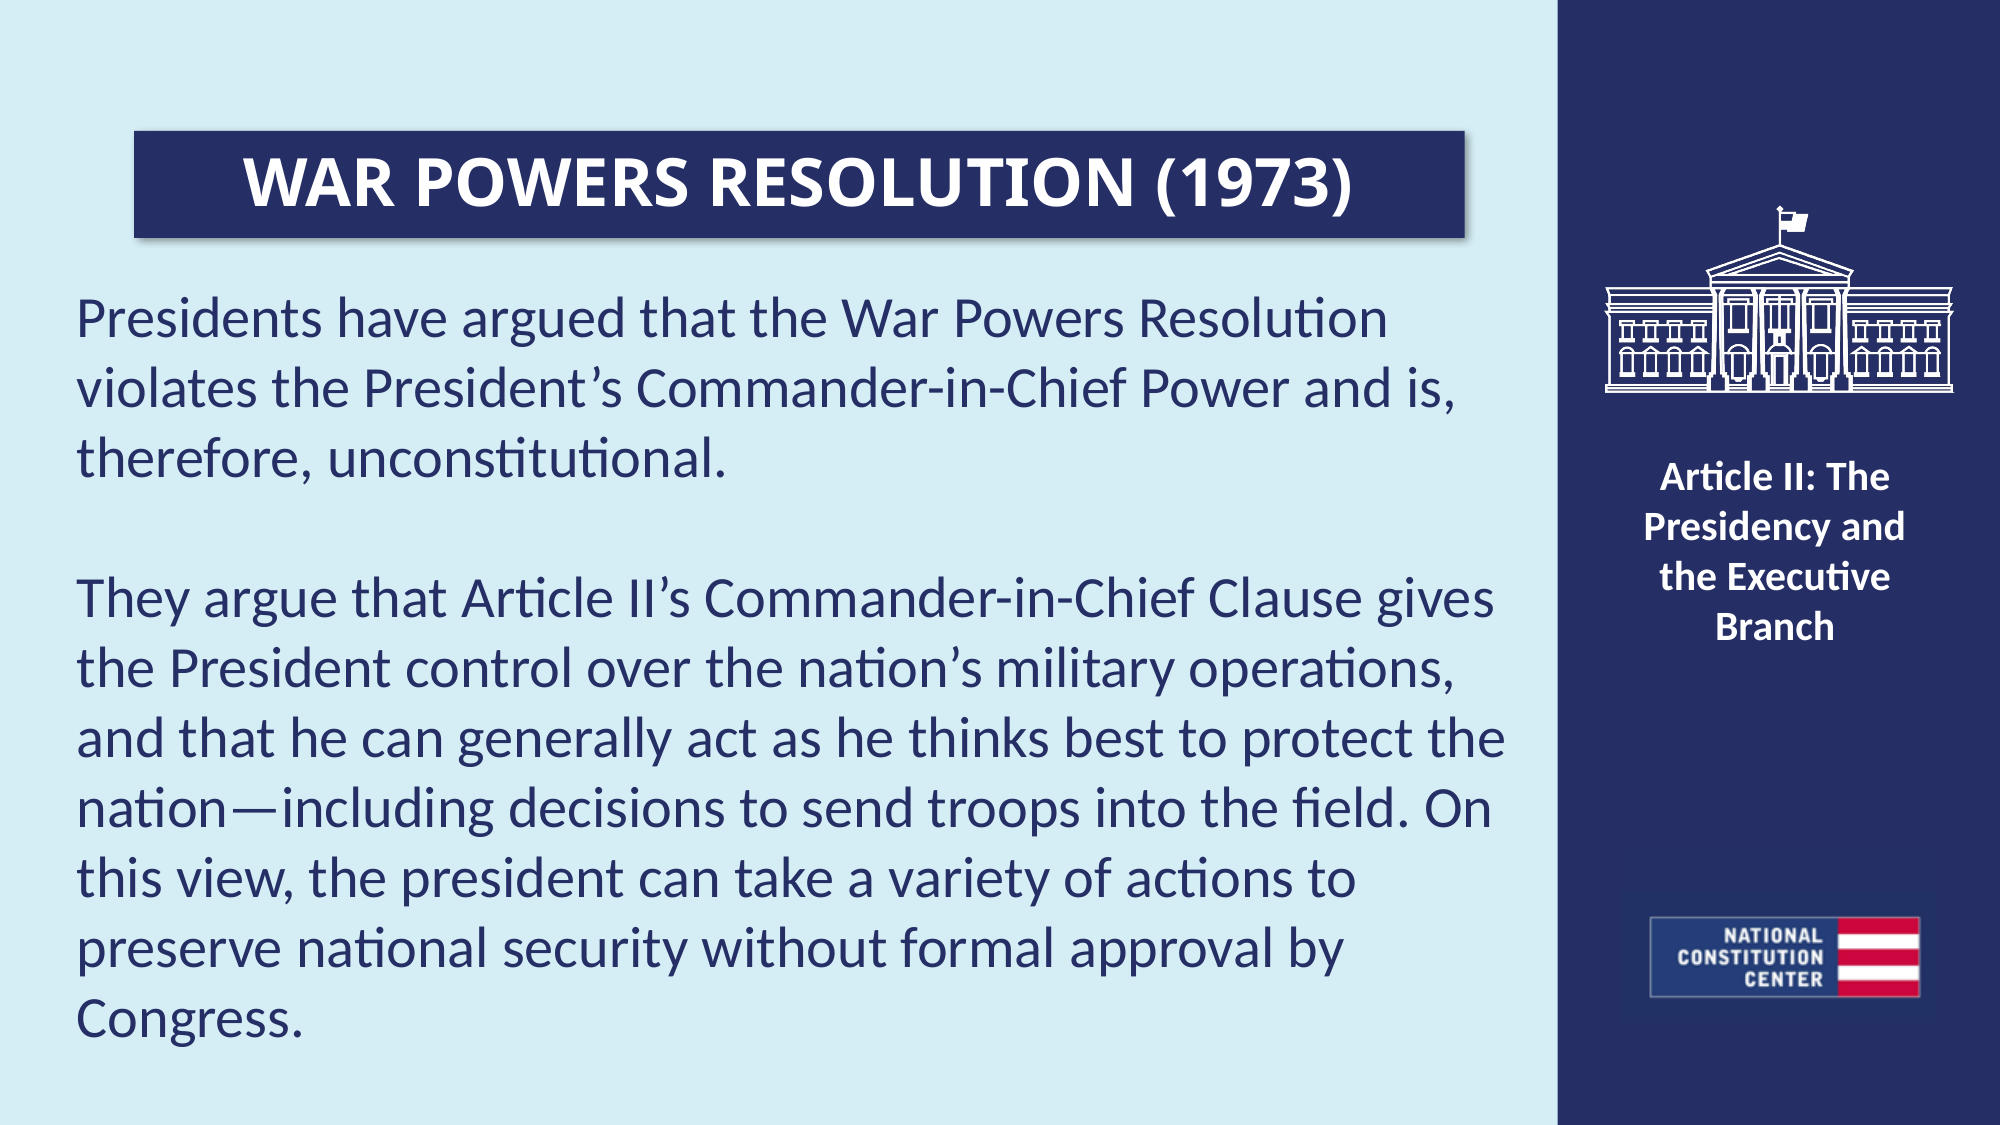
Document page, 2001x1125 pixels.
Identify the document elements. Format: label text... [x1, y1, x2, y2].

picture [1620, 849, 1937, 1023]
text_box Presidents have argued that the War Powers Resolution violates the President’s Commander-in-Chief Power and is, therefore, unconstitutional. They argue that Article II’s Commander-in-Chief Clause gives the President control over the nation’s military operations, and that he can generally act as he thinks best to protect the nation—including decisions to send troops into the field. On this view, the president can take a variety of actions to preserve national security without formal approval by Congress. [61, 271, 1527, 1125]
text_box WAR POWERS RESOLUTION (1973) [134, 130, 1465, 238]
picture [0, 0, 1557, 1125]
picture [1587, 107, 1971, 491]
